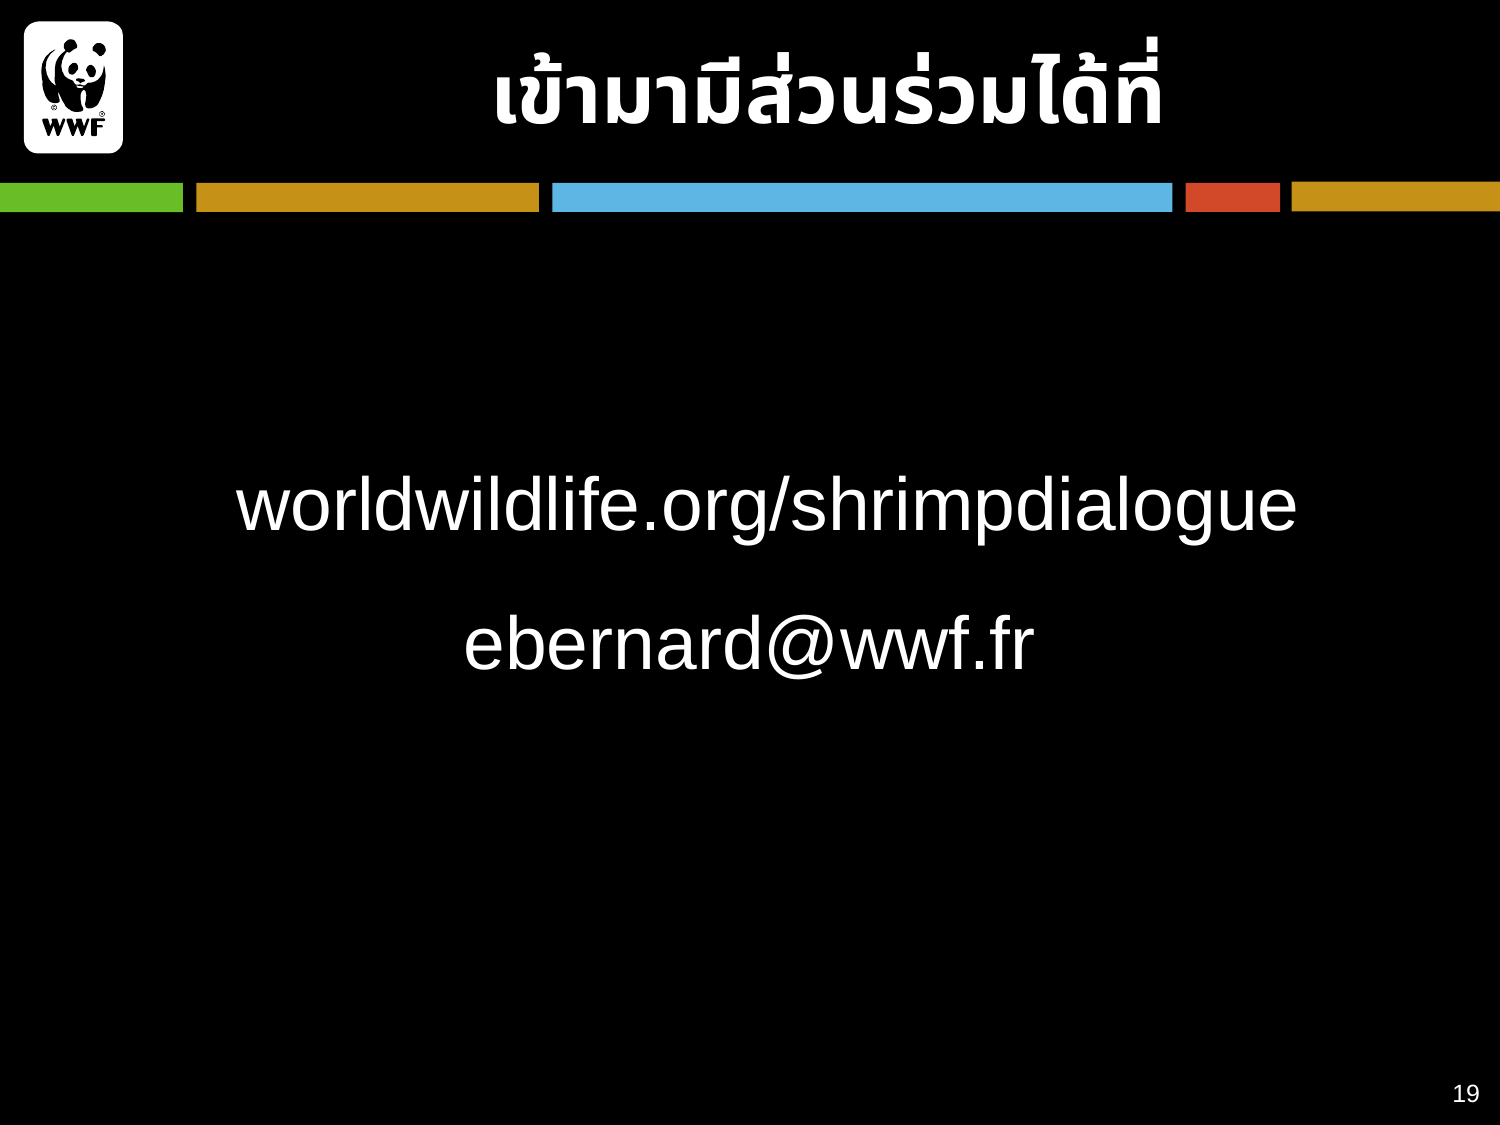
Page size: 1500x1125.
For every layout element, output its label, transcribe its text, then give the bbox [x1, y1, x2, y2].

slide_number 19 [1345, 1070, 1496, 1125]
list worldwildlife.org/shrimpdialogue ebernard@wwf.fr [49, 237, 1450, 1088]
title เข้ามามีส่วนร่วมได้ที่ [156, 29, 1500, 165]
